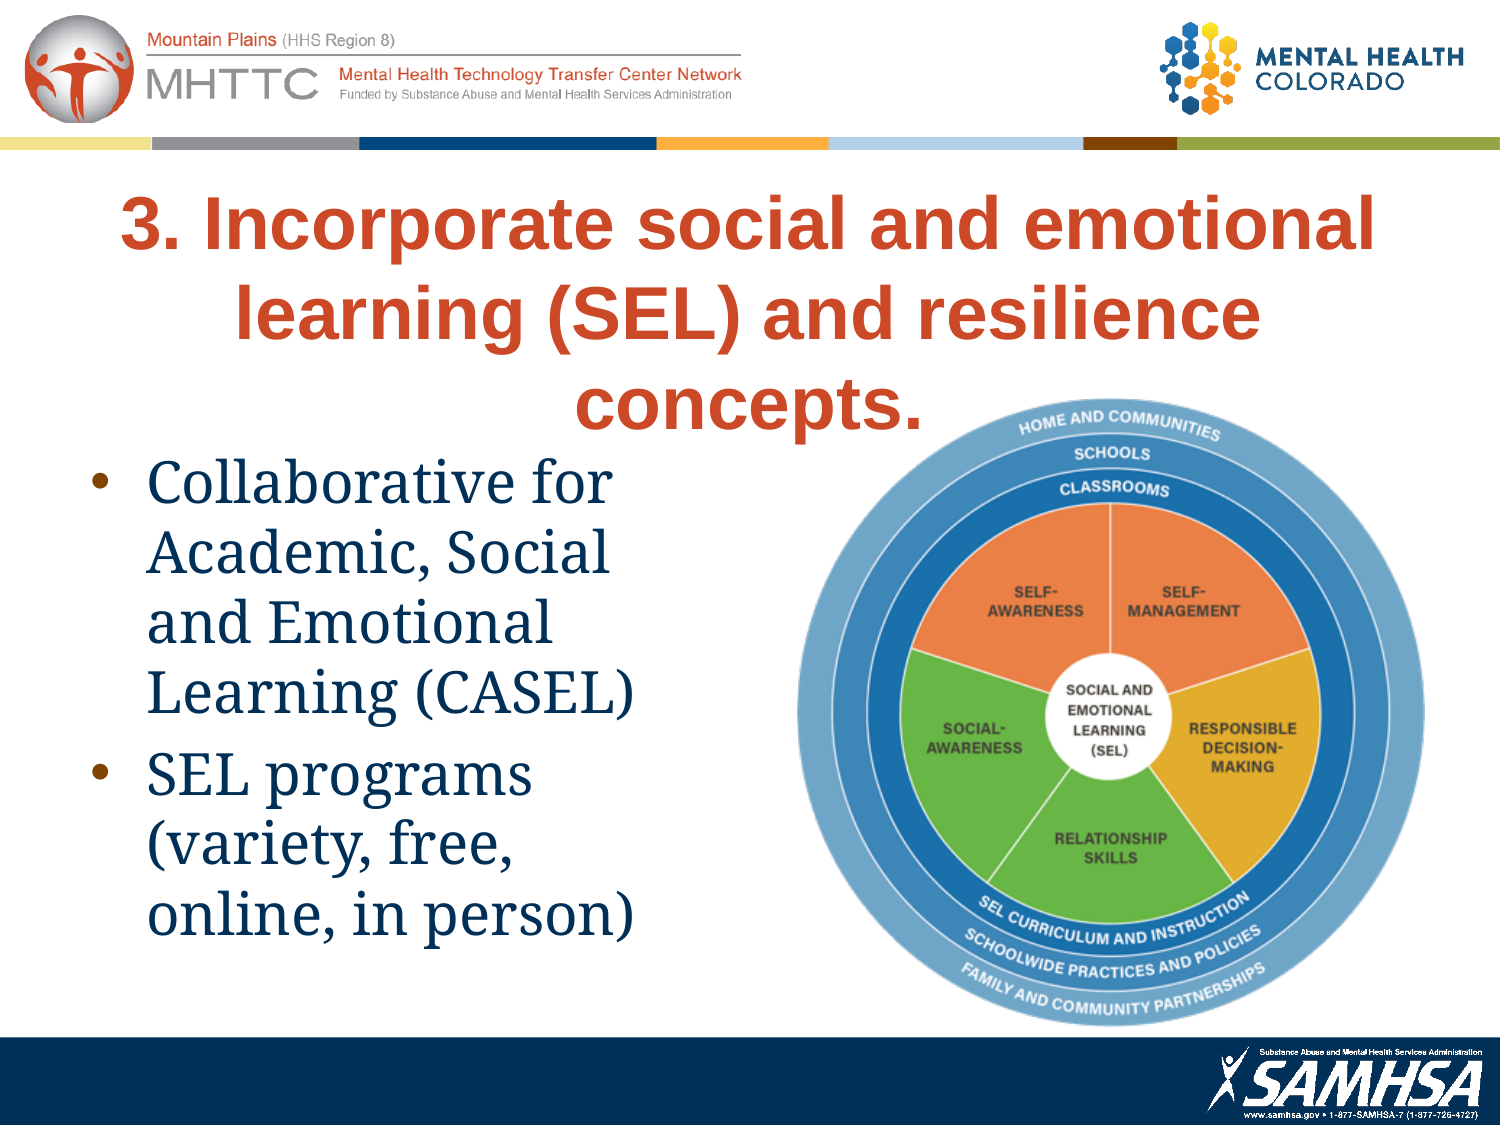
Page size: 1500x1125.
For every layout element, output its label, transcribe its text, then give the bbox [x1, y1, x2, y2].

title 3. Incorporate social and emotional learning (SEL) and resilience concepts. [75, 291, 1424, 438]
picture [1200, 1037, 1488, 1125]
picture [797, 398, 1426, 1027]
list Collaborative for Academic, Social and Emotional Learning (CASEL) SEL programs (variety, free, online, in person) [75, 438, 703, 988]
picture [1137, 1, 1500, 132]
picture [0, 137, 1500, 150]
